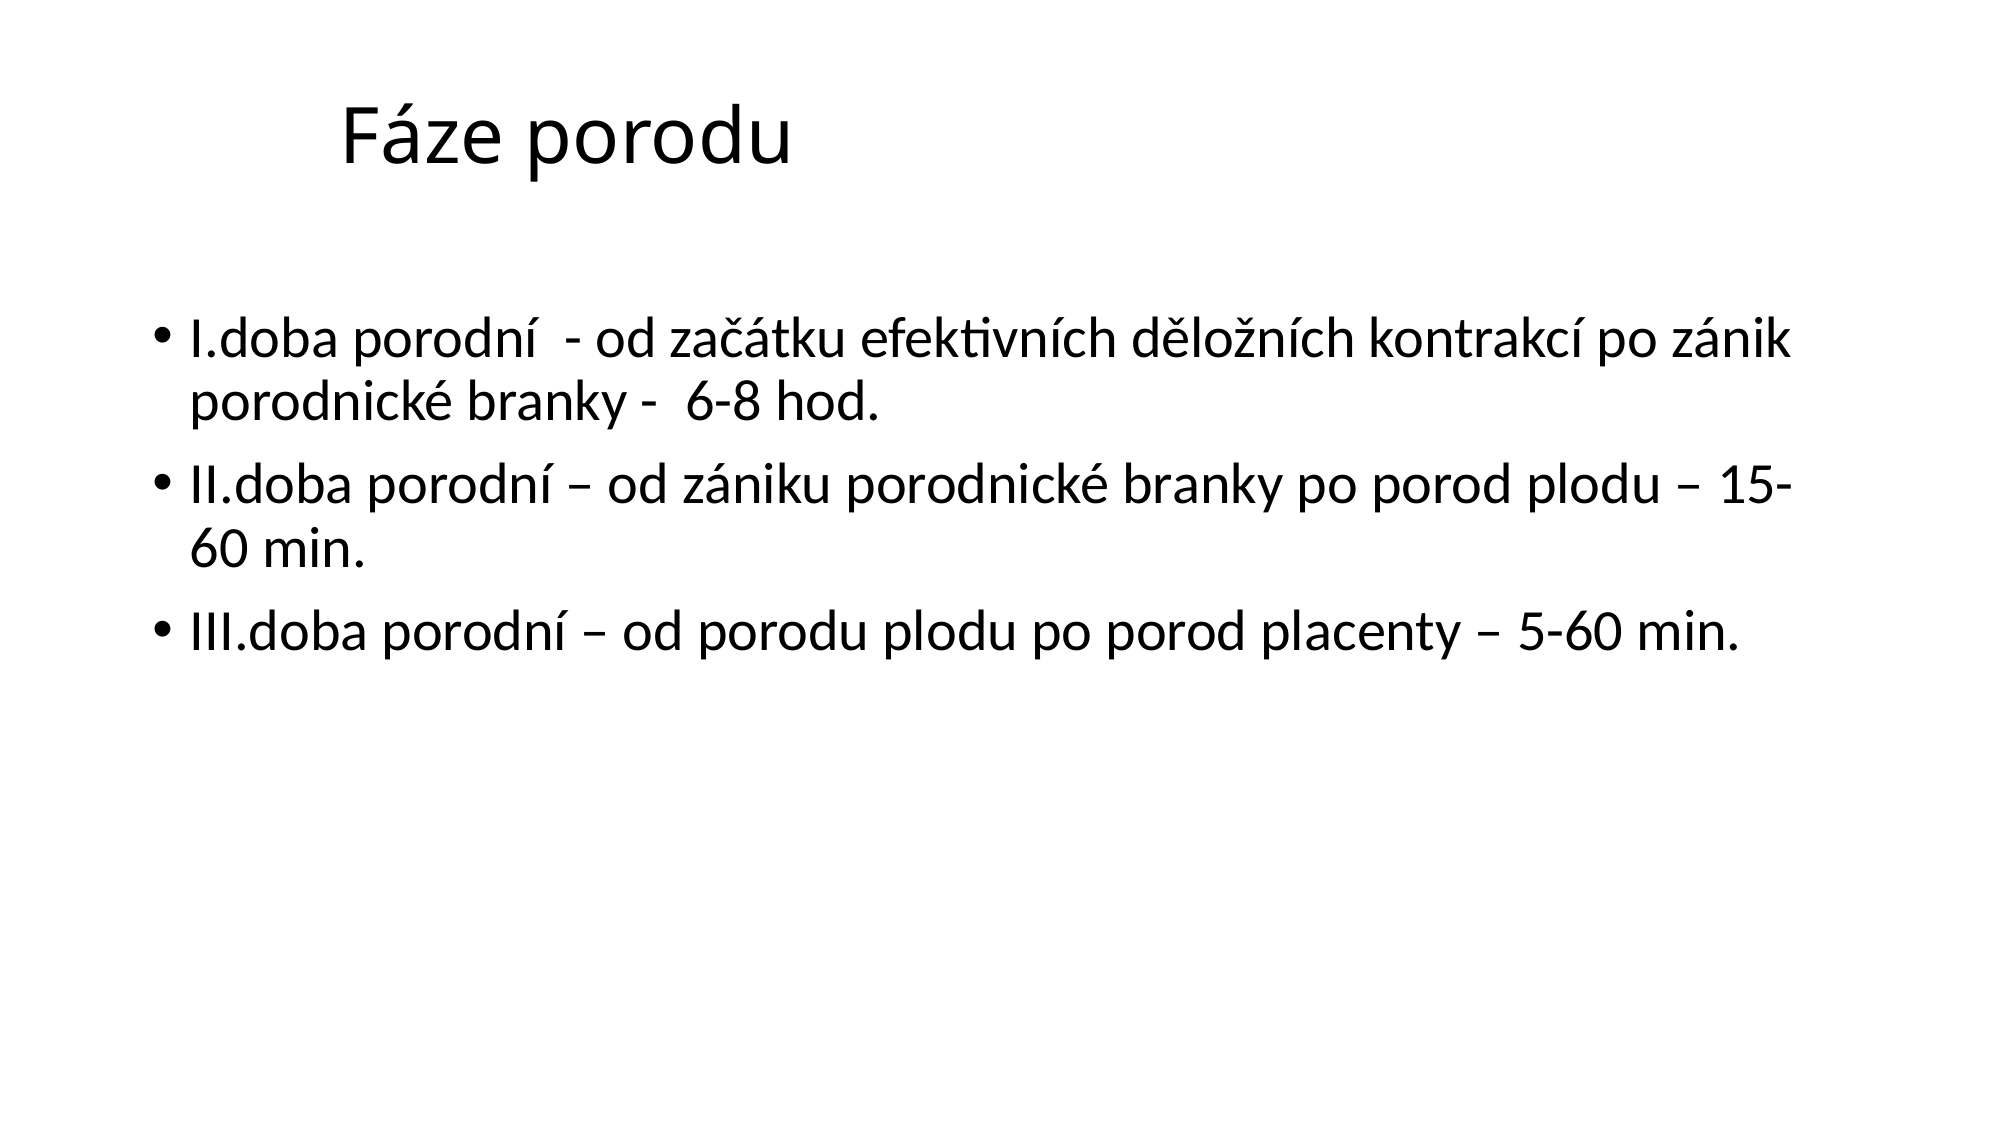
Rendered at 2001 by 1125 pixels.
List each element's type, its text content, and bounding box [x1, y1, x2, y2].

title Fáze porodu [324, 88, 1675, 189]
list I.doba porodní - od začátku efektivních děložních kontrakcí po zánik porodnické branky - 6-8 hod. II.doba porodní – od zániku porodnické branky po porod plodu – 15-60 min. III.doba porodní – od porodu plodu po porod placenty – 5-60 min. [137, 299, 1863, 1014]
